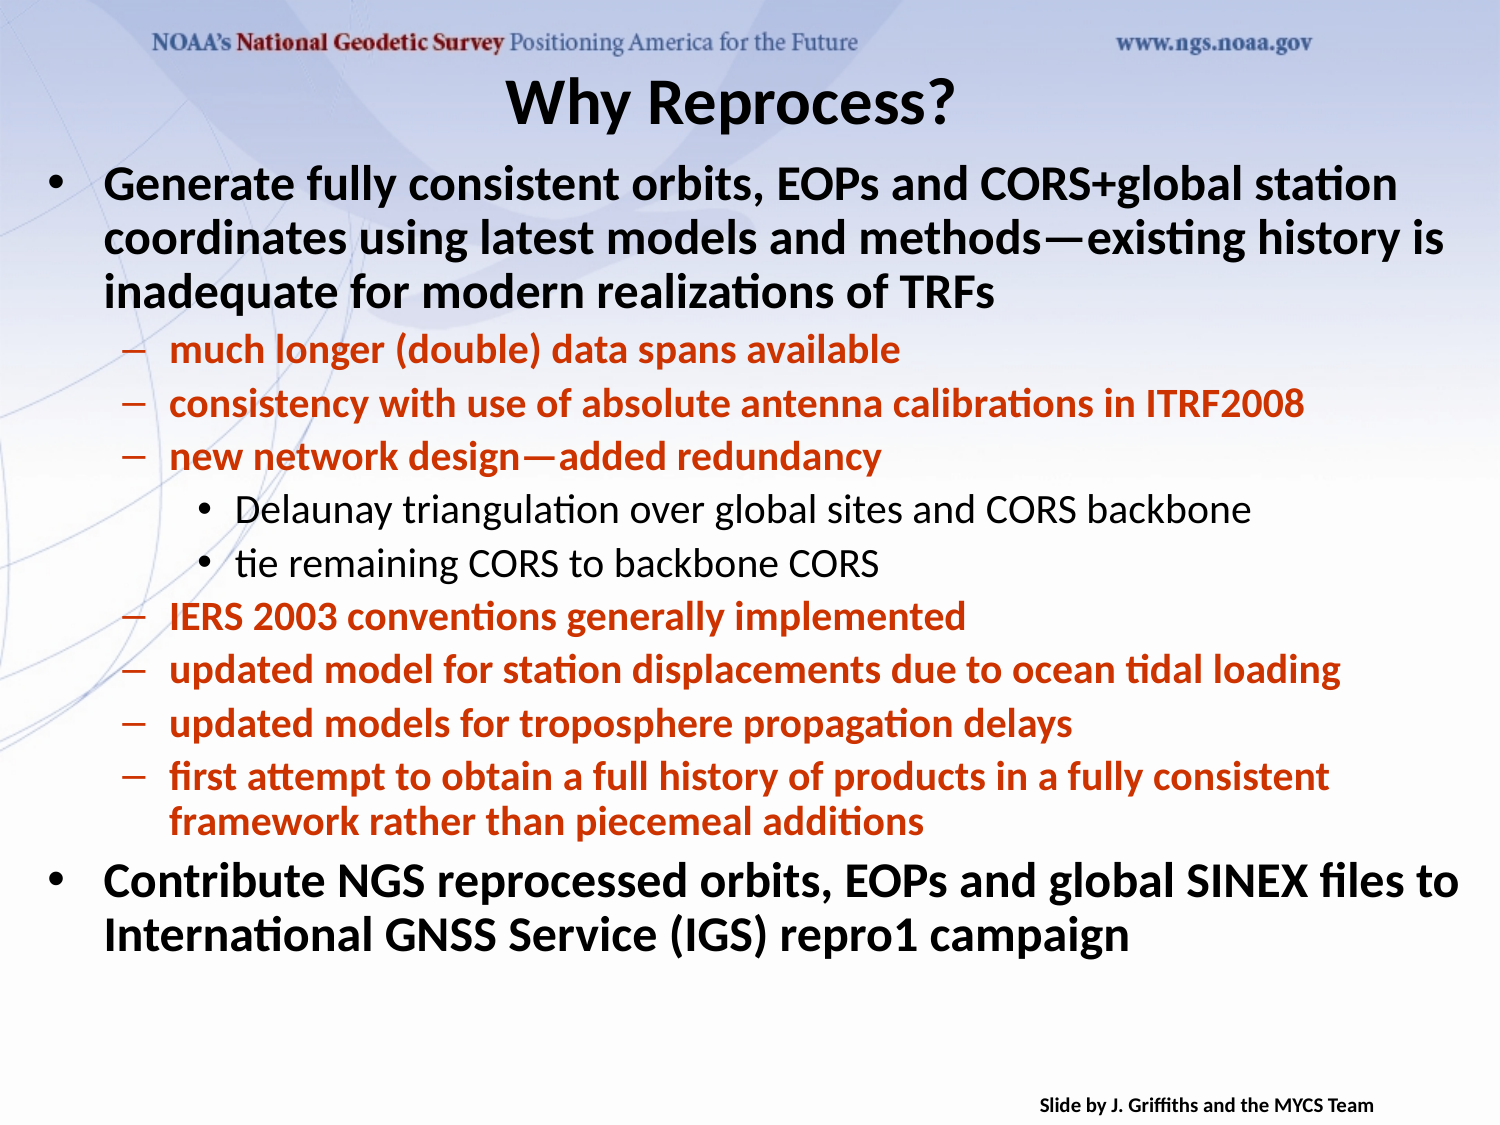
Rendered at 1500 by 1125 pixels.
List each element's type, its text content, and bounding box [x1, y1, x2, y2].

text_box Slide by J. Griffiths and the MYCS Team [1025, 1087, 1500, 1125]
list Generate fully consistent orbits, EOPs and CORS+global station coordinates using latest models and methods—existing history is inadequate for modern realizations of TRFs much longer (double) data spans available consistency with use of absolute antenna calibrations in ITRF2008 new network design—added redundancy Delaunay triangulation over global sites and CORS backbone tie remaining CORS to backbone CORS IERS 2003 conventions generally implemented updated model for station displacements due to ocean tidal loading updated models for troposphere propagation delays first attempt to obtain a full history of products in a fully consistent framework rather than piecemeal additions Contribute NGS reprocessed orbits, EOPs and global SINEX files to International GNSS Service (IGS) repro1 campaign [32, 149, 1500, 1125]
title Why Reprocess? [74, 62, 1389, 149]
picture [0, 0, 1500, 1125]
